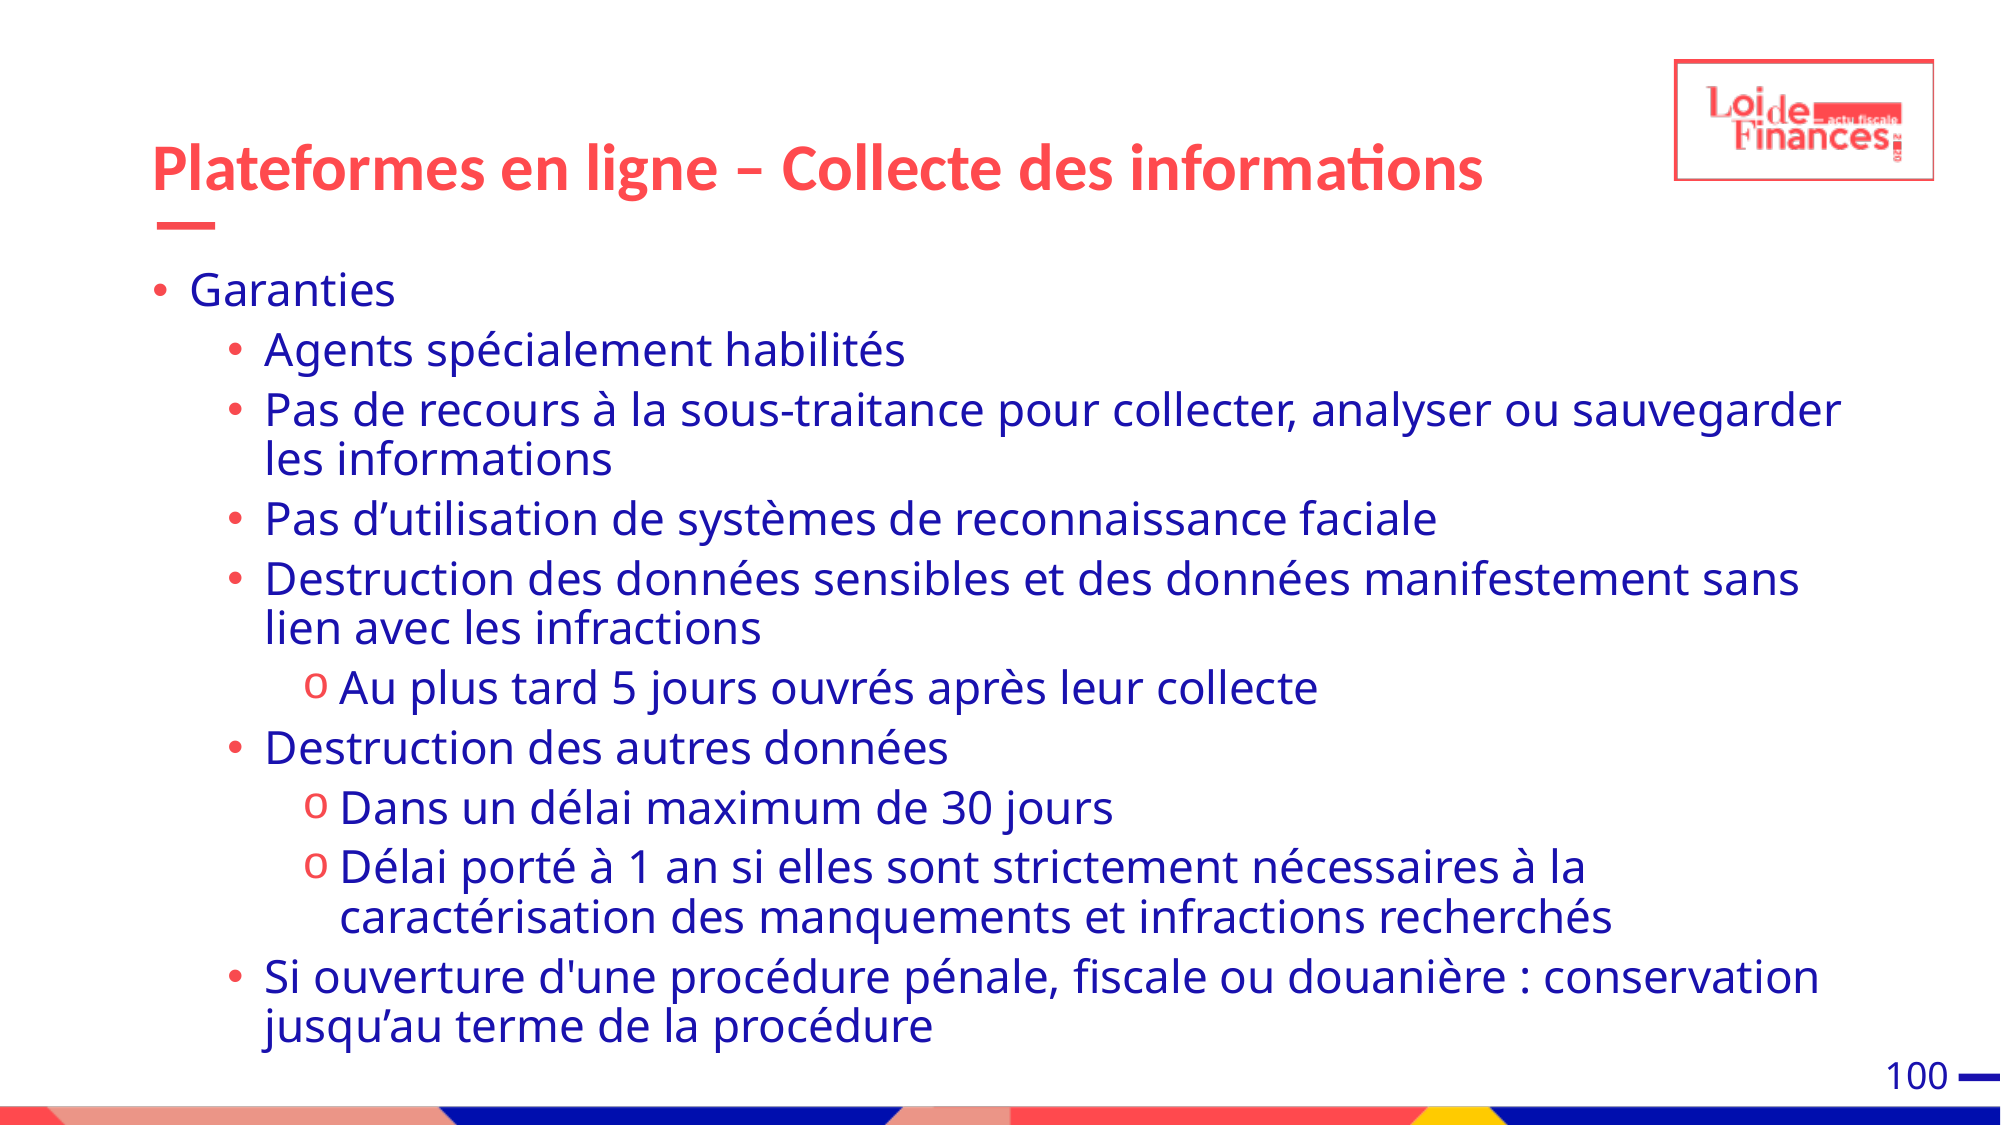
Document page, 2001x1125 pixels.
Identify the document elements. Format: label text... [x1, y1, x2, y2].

title Plateformes en ligne – Collecte des informations [137, 59, 1863, 259]
list Garanties Agents spécialement habilités Pas de recours à la sous-traitance pour collecter, analyser ou sauvegarder les informations Pas d’utilisation de systèmes de reconnaissance faciale Destruction des données sensibles et des données manifestement sans lien avec les infractions Au plus tard 5 jours ouvrés après leur collecte Destruction des autres données Dans un délai maximum de 30 jours Délai porté à 1 an si elles sont strictement nécessaires à la caractérisation des manquements et infractions recherchés Si ouverture d'une procédure pénale, fiscale ou douanière : conservation jusqu’au terme de la procédure [137, 259, 1863, 974]
